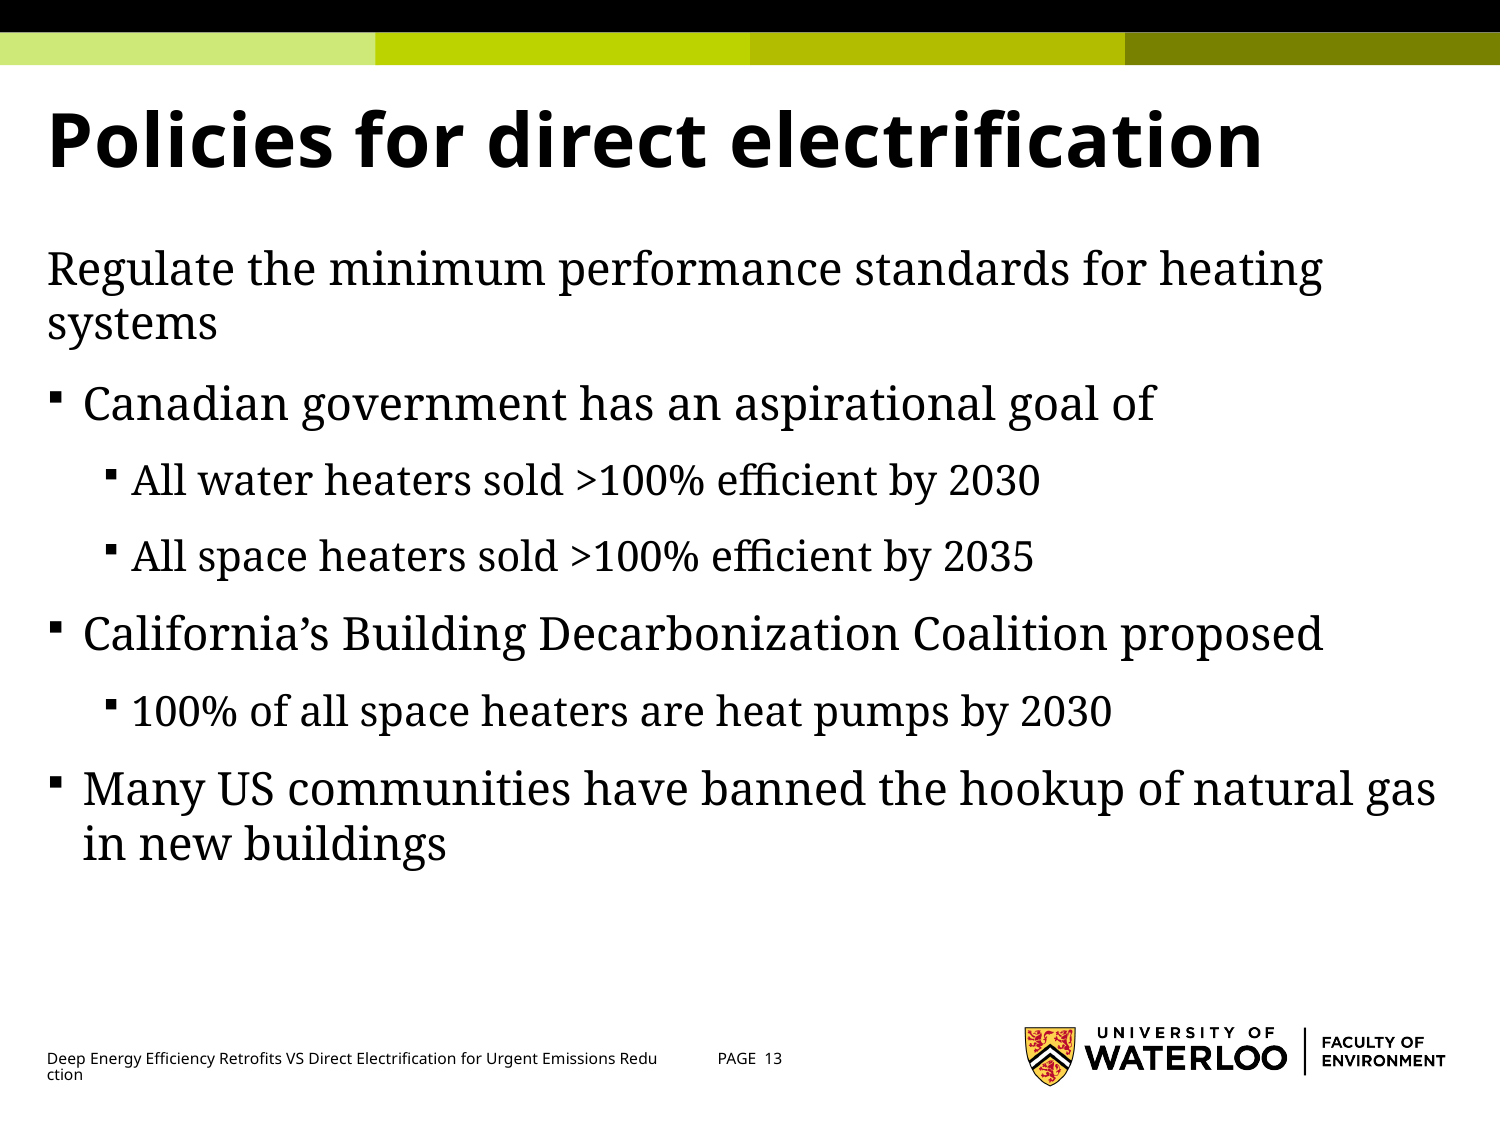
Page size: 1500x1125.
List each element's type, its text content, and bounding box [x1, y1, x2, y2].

picture [968, 984, 1500, 1125]
list Regulate the minimum performance standards for heating systems Canadian government has an aspirational goal of All water heaters sold >100% efficient by 2030 All space heaters sold >100% efficient by 2035 California’s Building Decarbonization Coalition proposed 100% of all space heaters are heat pumps by 2030 Many US communities have banned the hookup of natural gas in new buildings [31, 231, 1456, 986]
title Policies for direct electrification [31, 71, 1456, 219]
slide_number PAGE 13 [687, 1039, 813, 1081]
footer Deep Energy Efficiency Retrofits VS Direct Electrification for Urgent Emissions Reduction [31, 1039, 675, 1081]
